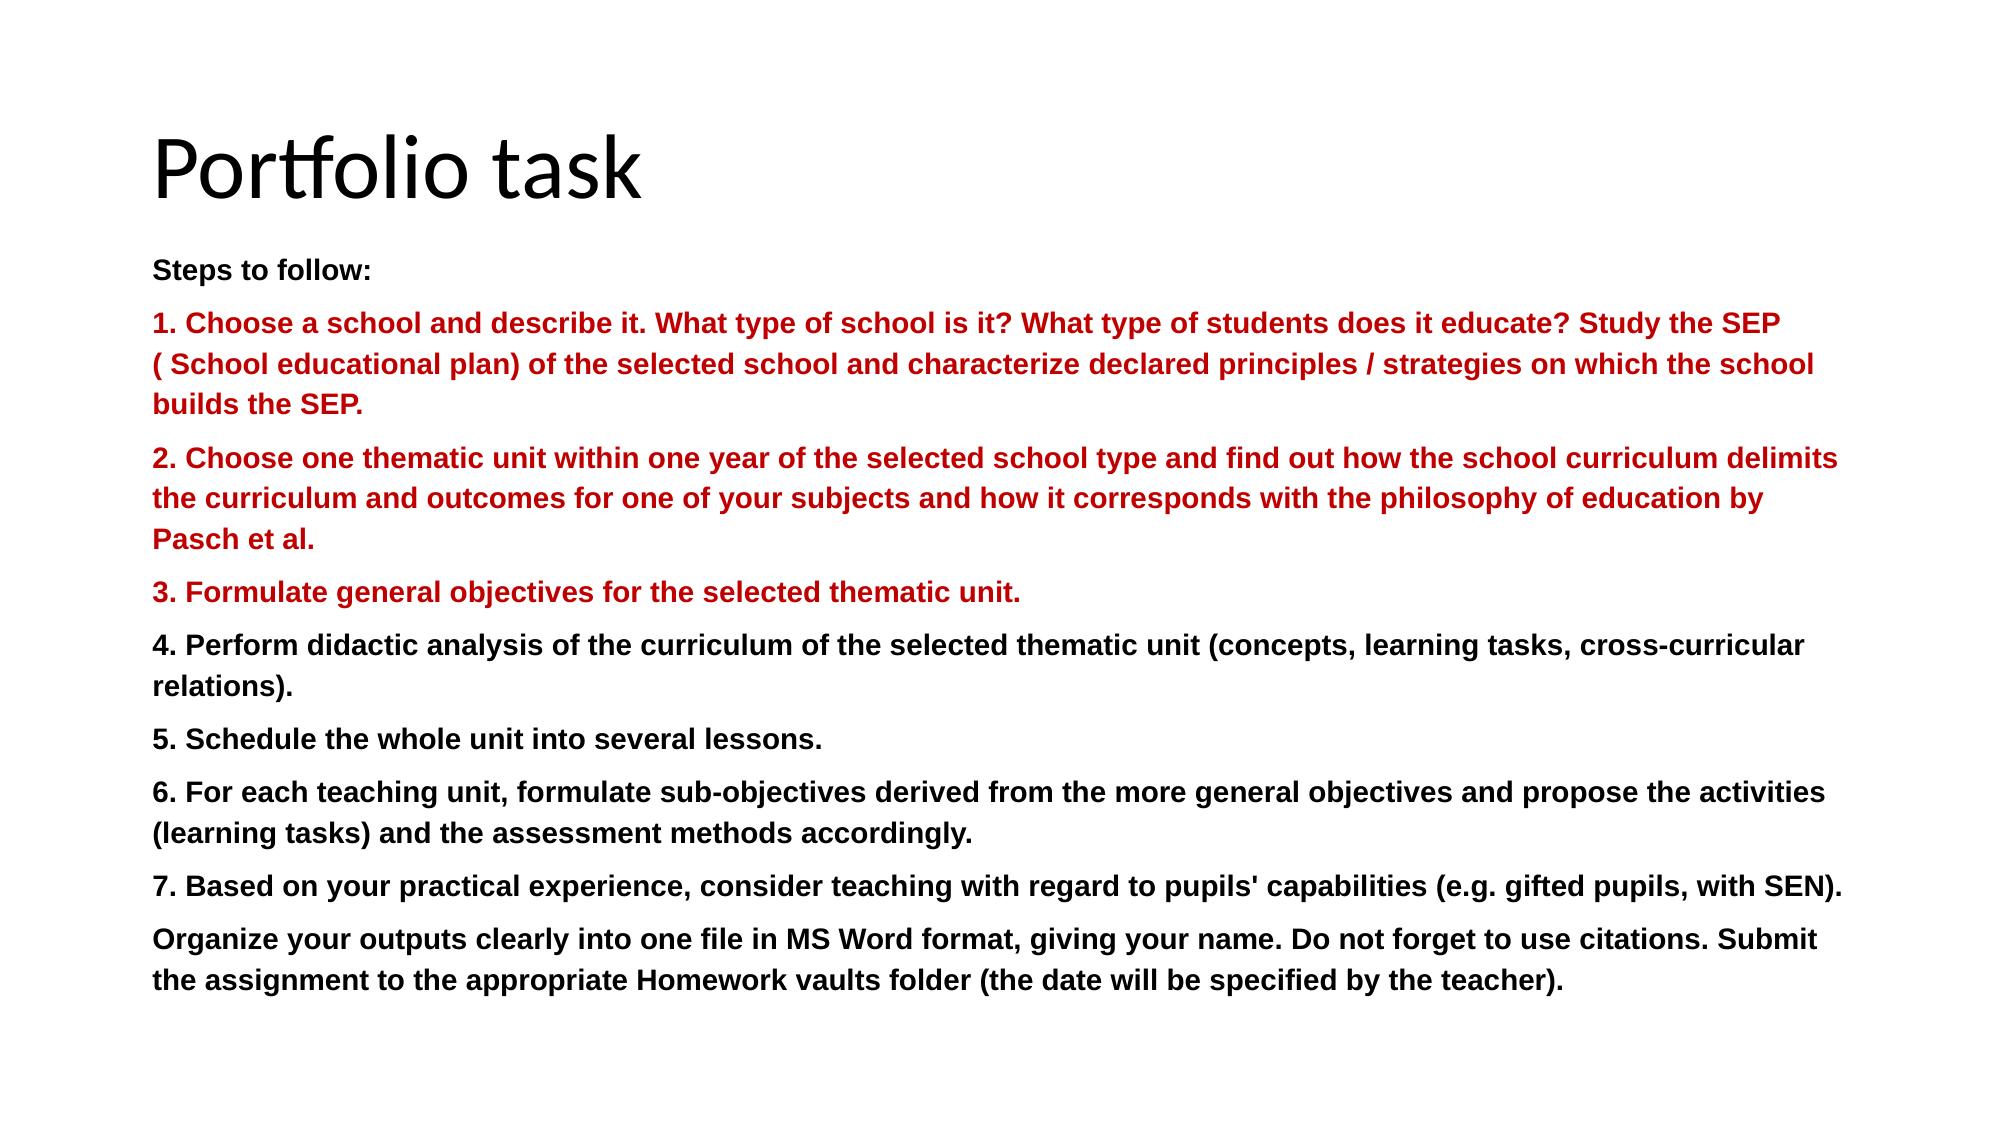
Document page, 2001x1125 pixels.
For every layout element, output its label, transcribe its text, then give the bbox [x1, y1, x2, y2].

title Portfolio task [137, 59, 1863, 237]
list Steps to follow: 1. Choose a school and describe it. What type of school is it? What type of students does it educate? Study the SEP ( School educational plan) of the selected school and characterize declared principles / strategies on which the school builds the SEP. 2. Choose one thematic unit within one year of the selected school type and find out how the school curriculum delimits the curriculum and outcomes for one of your subjects and how it corresponds with the philosophy of education by Pasch et al. 3. Formulate general objectives for the selected thematic unit. 4. Perform didactic analysis of the curriculum of the selected thematic unit (concepts, learning tasks, cross-curricular relations). 5. Schedule the whole unit into several lessons. 6. For each teaching unit, formulate sub-objectives derived from the more general objectives and propose the activities (learning tasks) and the assessment methods accordingly. 7. Based on your practical experience, consider teaching with regard to pupils' capabilities (e.g. gifted pupils, with SEN). Organize your outputs clearly into one file in MS Word format, giving your name. Do not forget to use citations. Submit the assignment to the appropriate Homework vaults folder (the date will be specified by the teacher). [137, 237, 1863, 1102]
